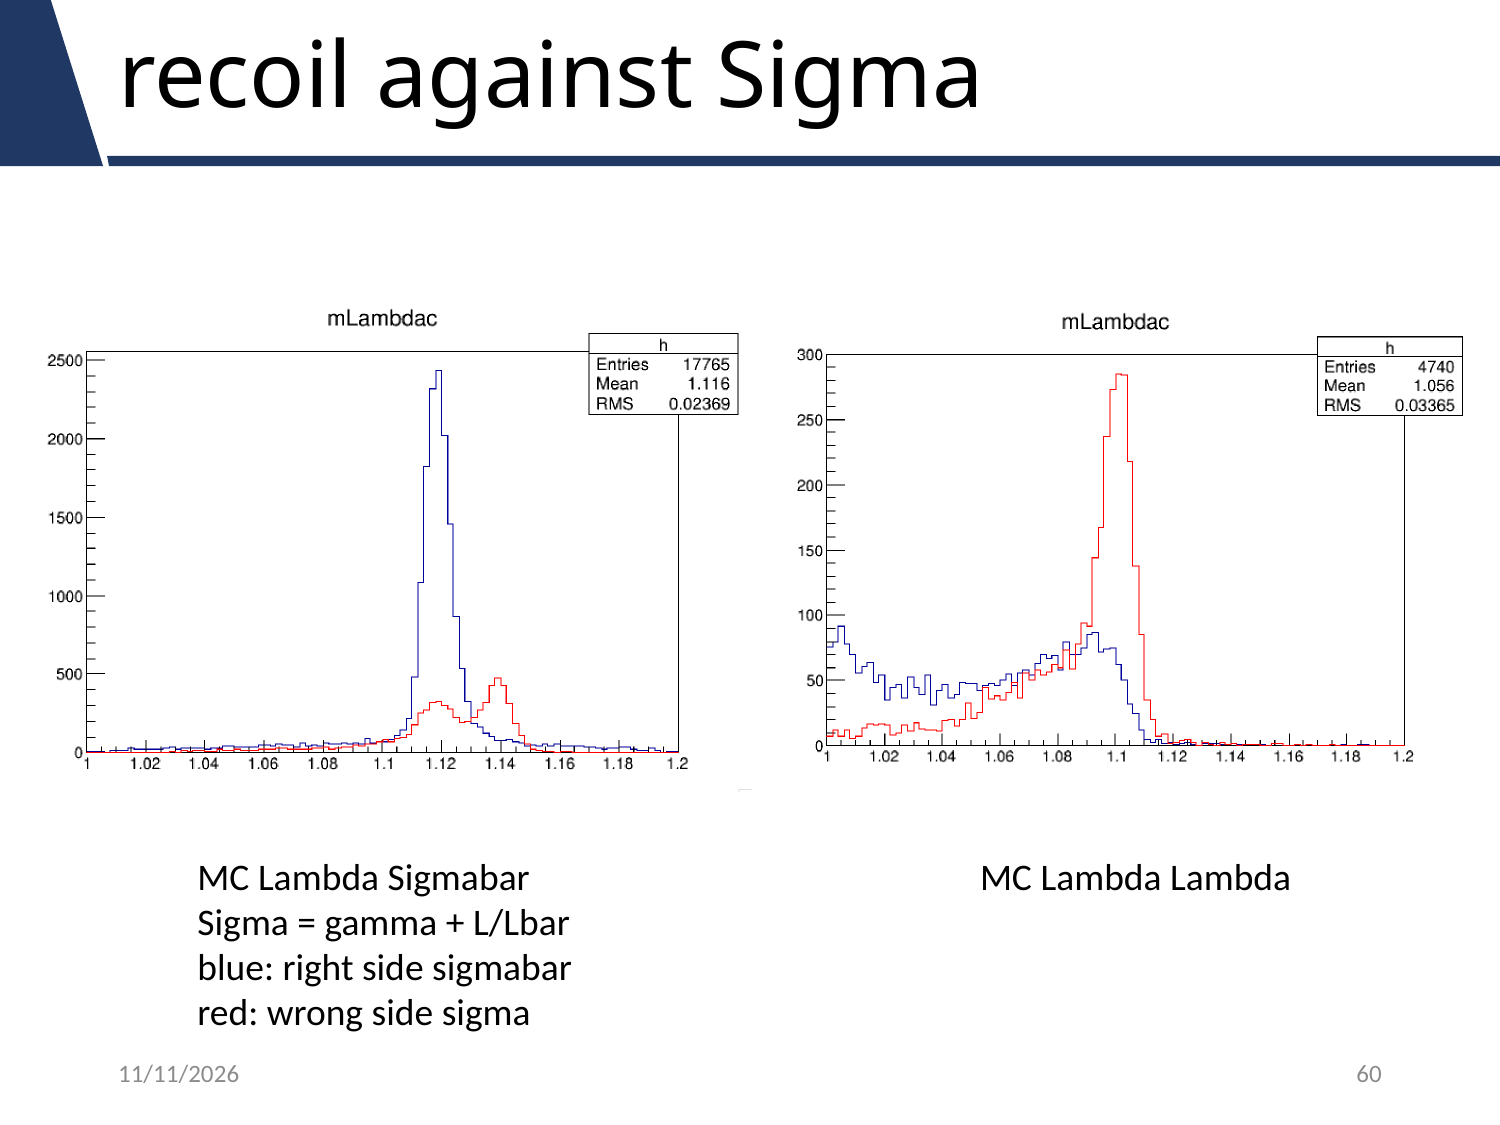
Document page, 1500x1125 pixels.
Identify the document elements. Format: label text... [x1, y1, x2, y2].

slide_number 60 [1059, 1042, 1397, 1103]
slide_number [103, 1042, 441, 1103]
picture [24, 304, 752, 792]
title recoil against Sigma [103, 0, 1500, 156]
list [773, 309, 1469, 778]
text_box MC Lambda Sigmabar Sigma = gamma + L/Lbar blue: right side sigmabar red: wrong side sigma [182, 845, 588, 1041]
text_box MC Lambda Lambda [965, 846, 1307, 906]
